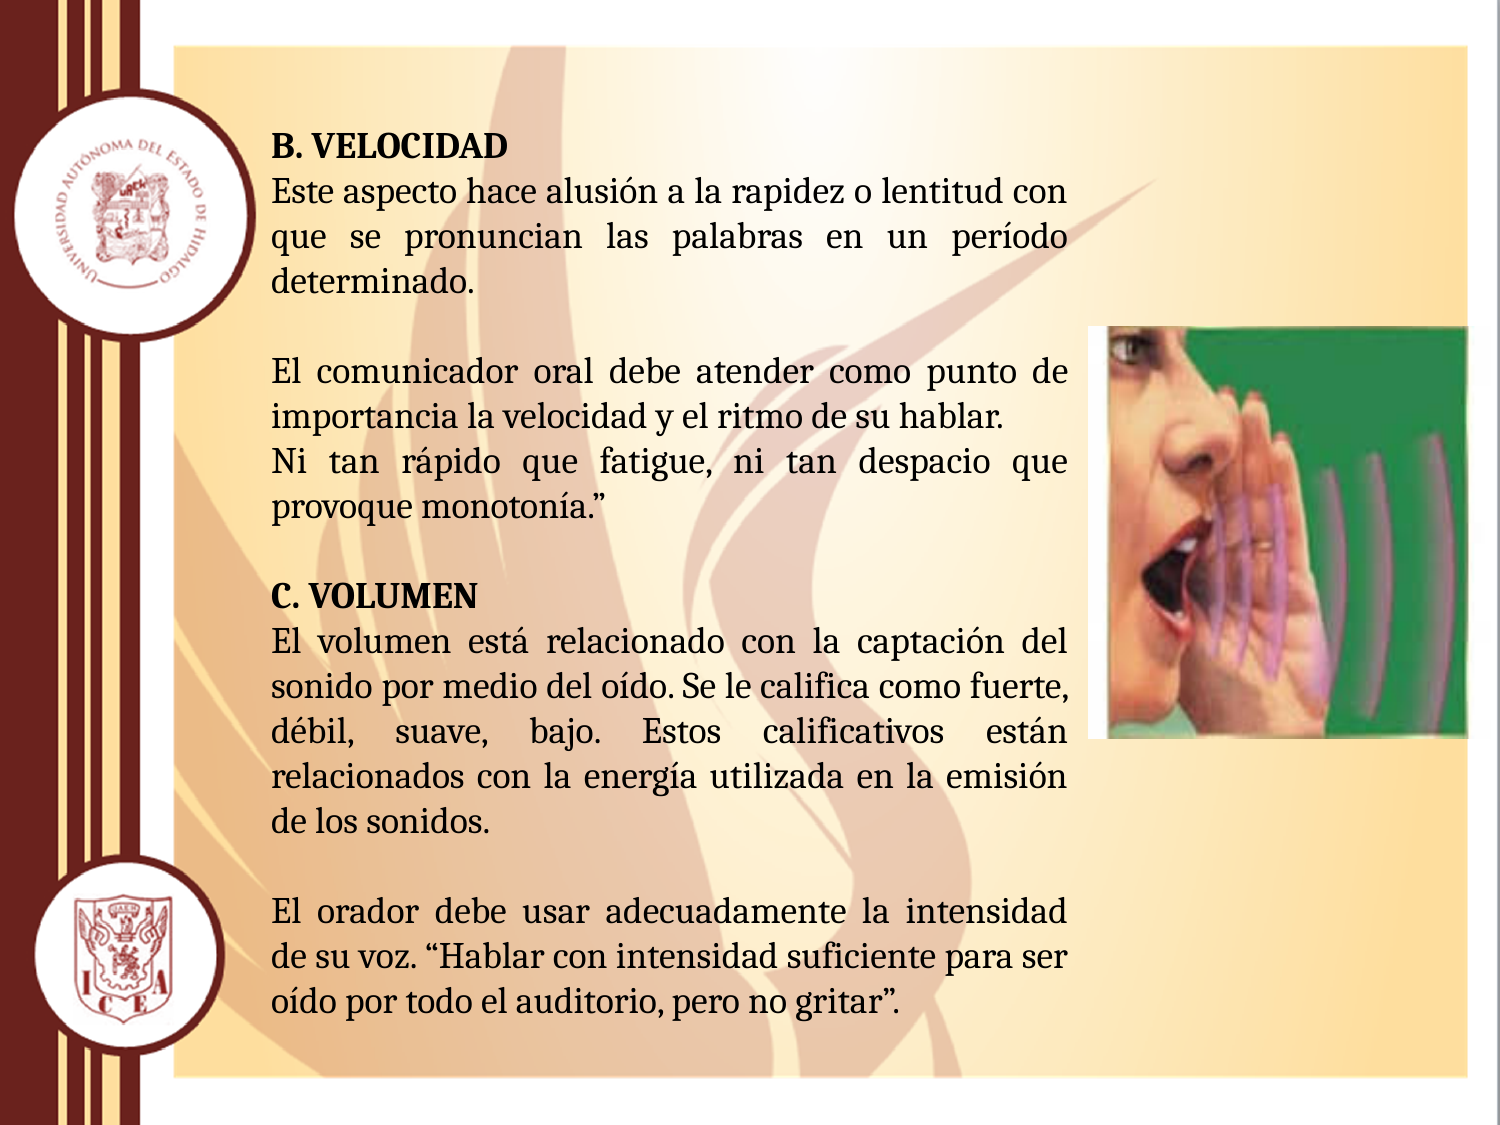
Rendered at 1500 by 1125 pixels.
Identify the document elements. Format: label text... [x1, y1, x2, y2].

picture [0, 0, 1500, 1125]
text_box B. VELOCIDAD Este aspecto hace alusión a la rapidez o lentitud con que se pronuncian las palabras en un período determinado. El comunicador oral debe atender como punto de importancia la velocidad y el ritmo de su hablar. Ni tan rápido que fatigue, ni tan despacio que provoque monotonía.” C. VOLUMEN El volumen está relacionado con la captación del sonido por medio del oído. Se le califica como fuerte, débil, suave, bajo. Estos calificativos están relacionados con la energía utilizada en la emisión de los sonidos. El orador debe usar adecuadamente la intensidad de su voz. “Hablar con intensidad suficiente para ser oído por todo el auditorio, pero no gritar”. [256, 113, 1084, 1029]
